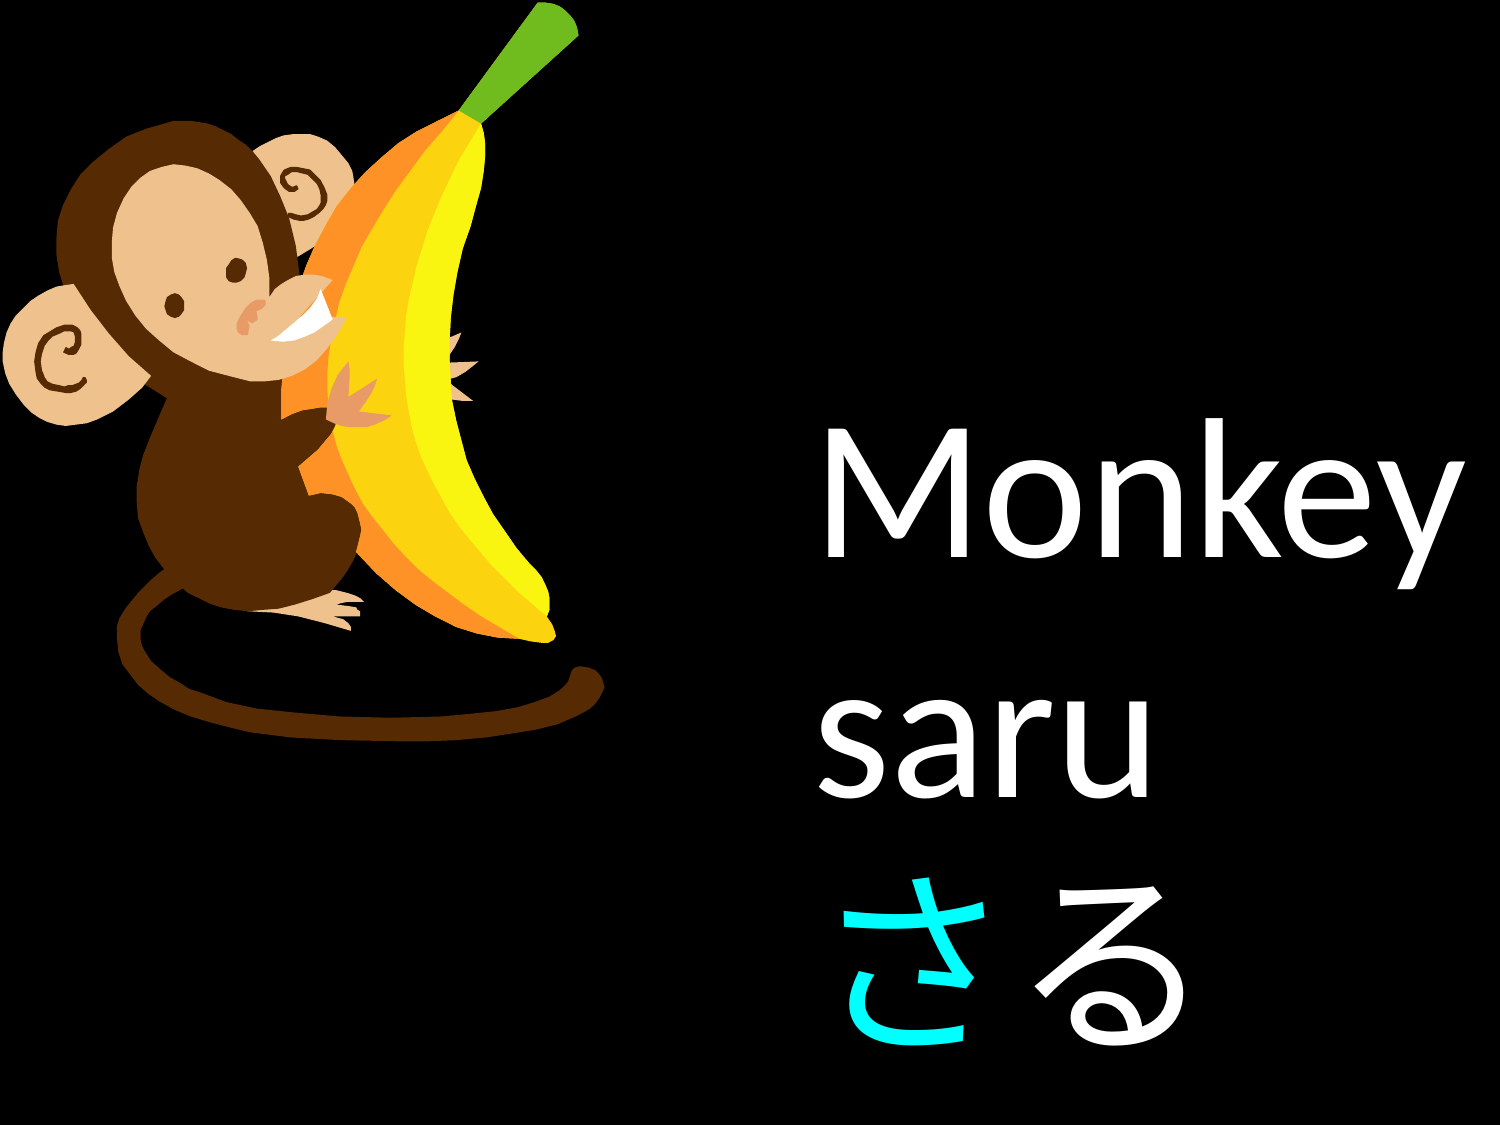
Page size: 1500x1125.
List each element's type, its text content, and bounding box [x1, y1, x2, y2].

text_box Monkey saru さる [797, 350, 1500, 1125]
picture [0, 0, 608, 745]
